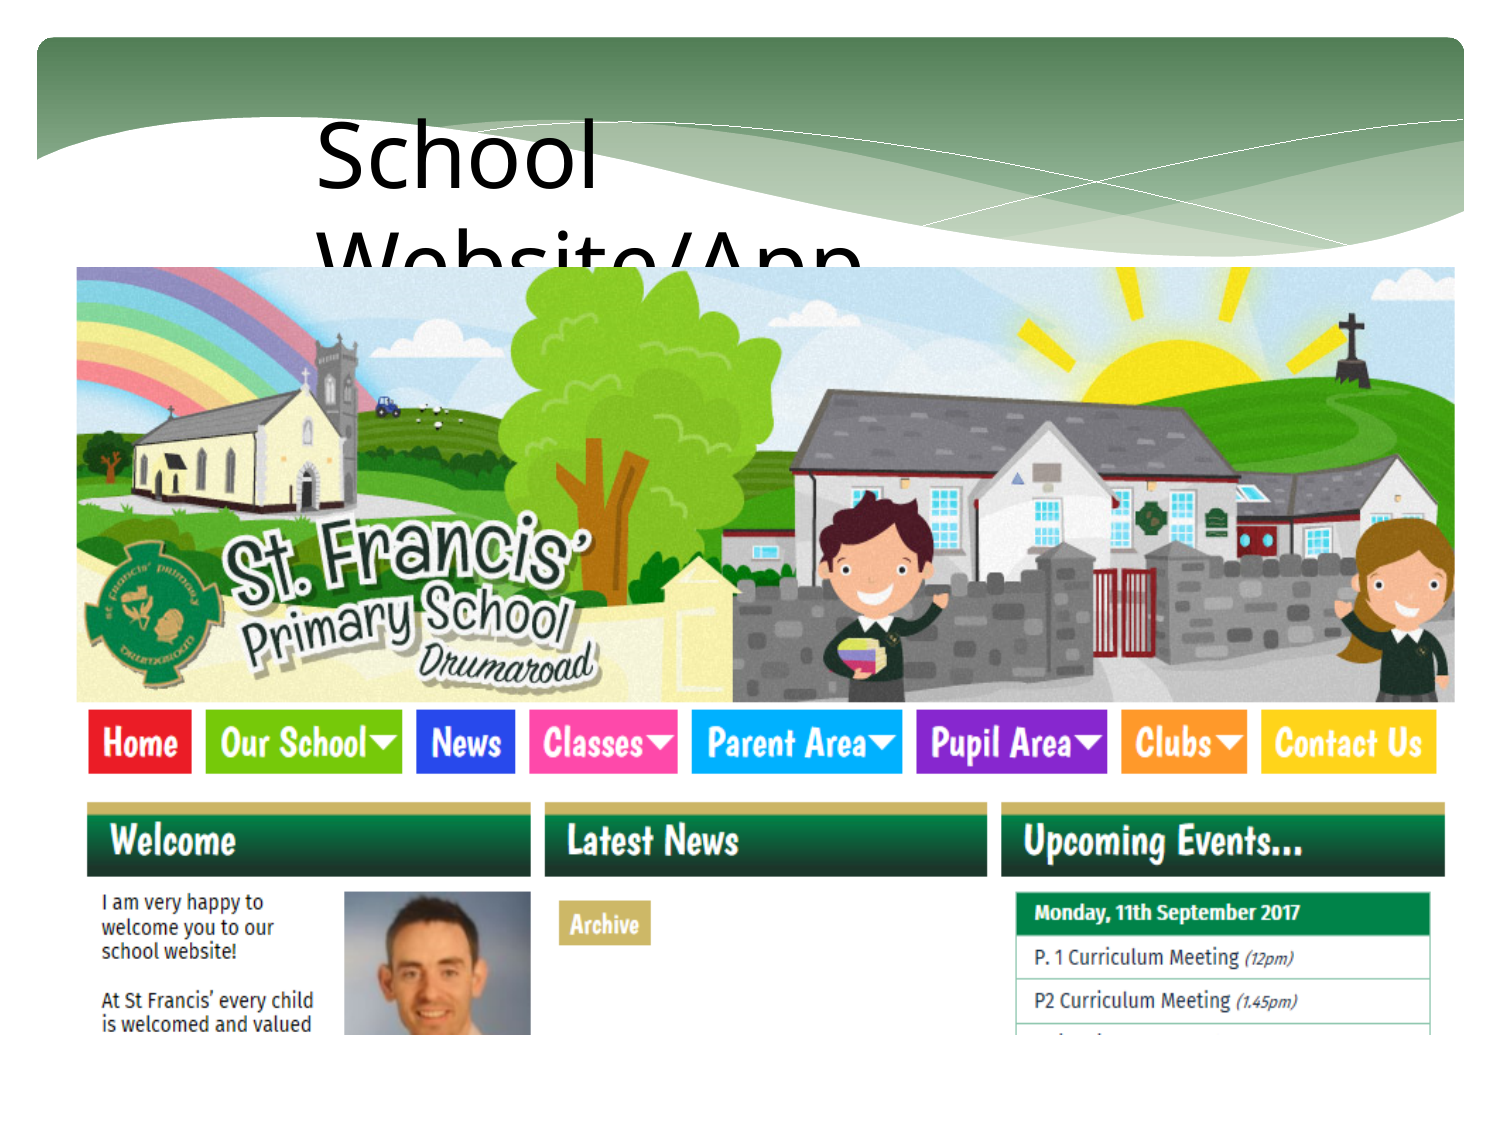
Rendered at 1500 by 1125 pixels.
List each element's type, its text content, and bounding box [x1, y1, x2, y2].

picture [76, 266, 1455, 1036]
text_box School Website/App [301, 89, 1164, 265]
